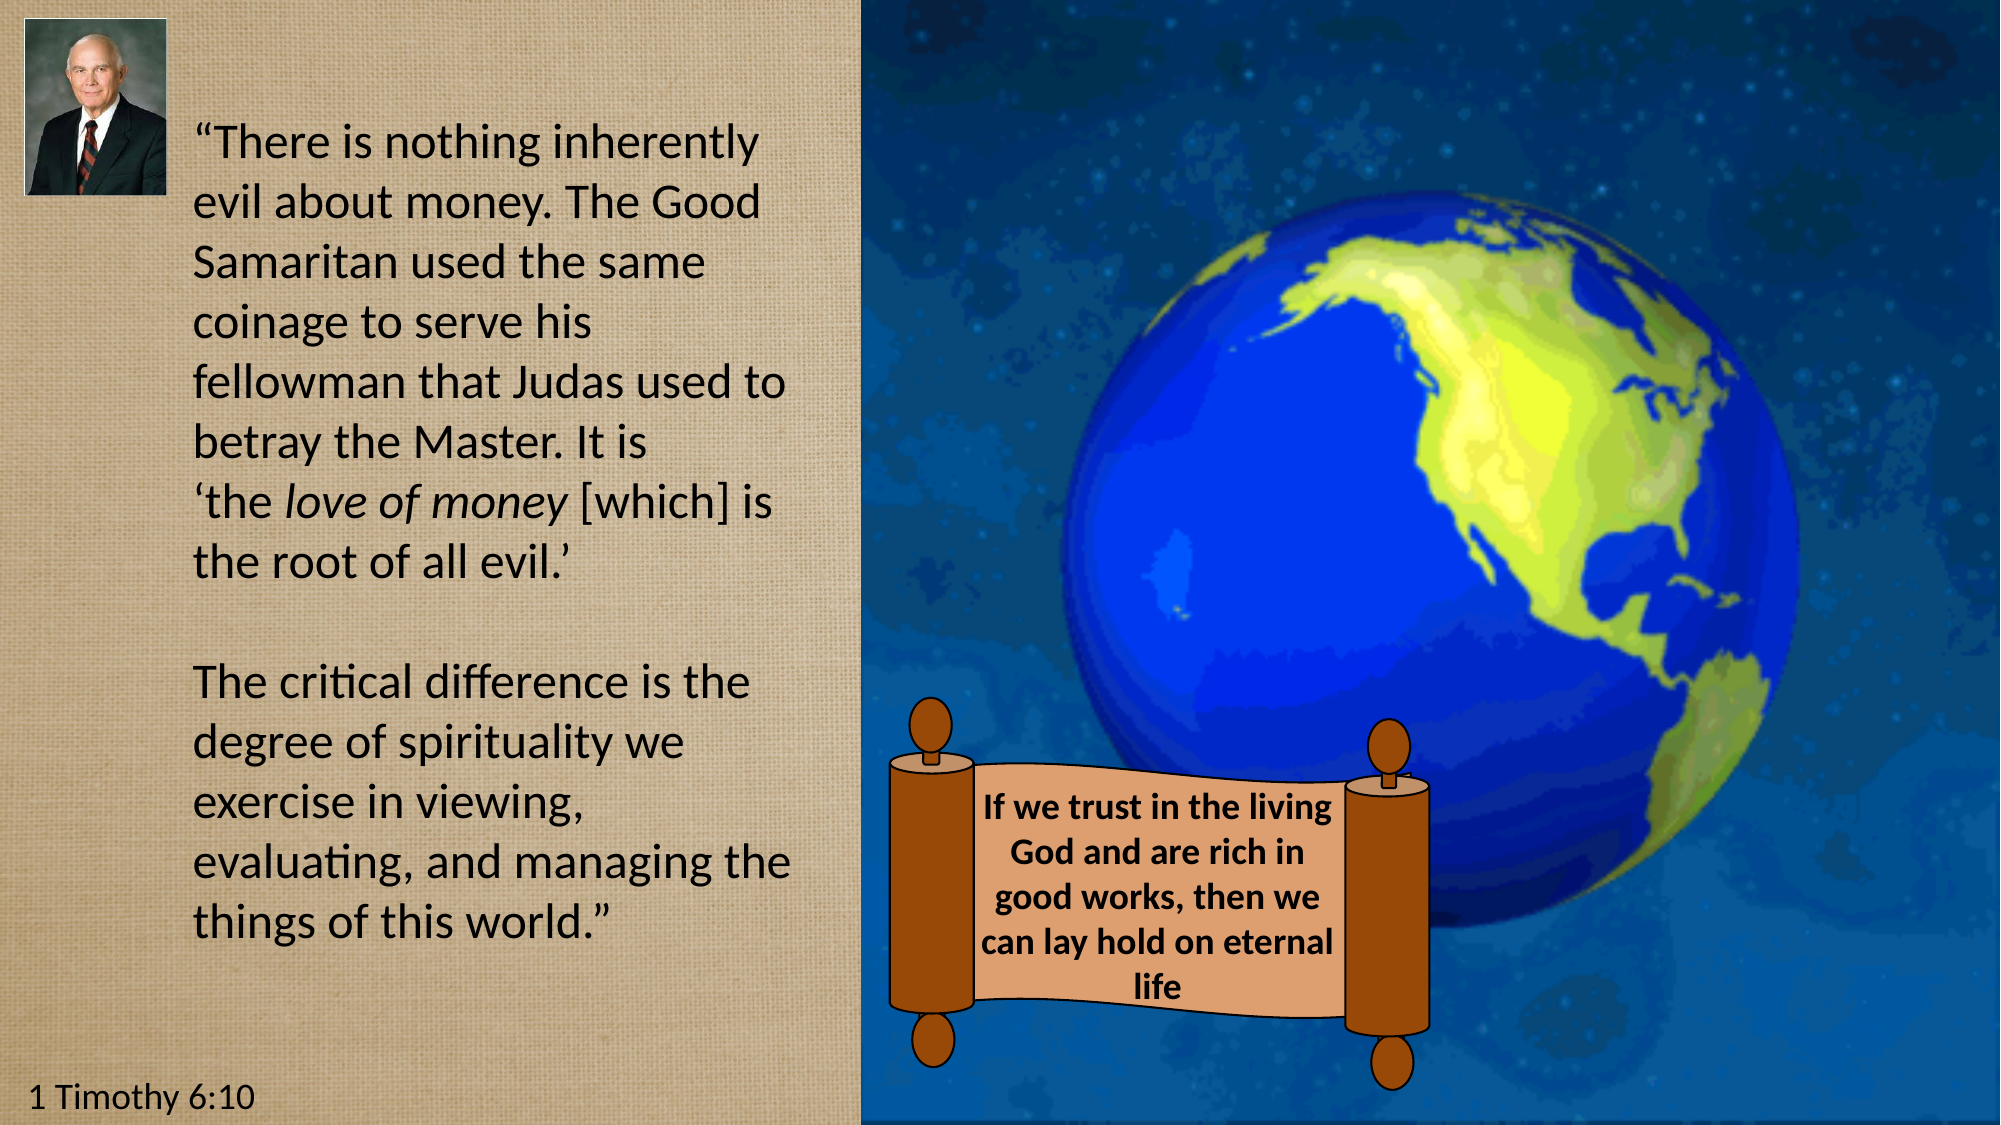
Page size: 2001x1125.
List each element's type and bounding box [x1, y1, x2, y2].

text_box [889, 697, 1430, 1090]
picture [0, 0, 2000, 1125]
